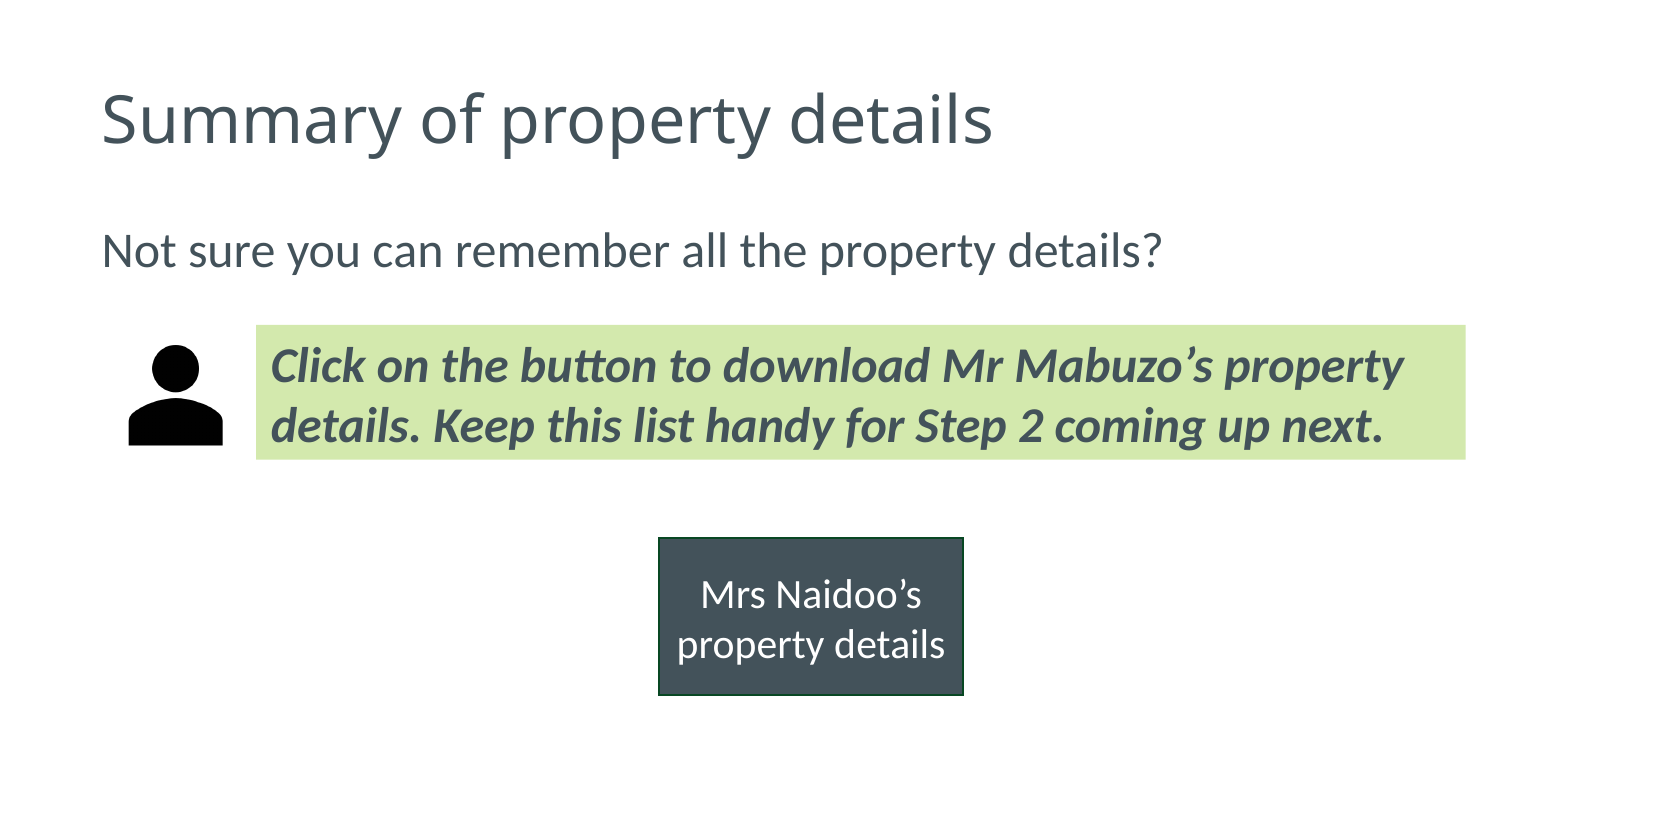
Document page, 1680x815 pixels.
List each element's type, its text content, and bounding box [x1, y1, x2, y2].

text_box Click on the button to download Mr Mabuzo’s property details. Keep this list handy for Step 2 coming up next. [256, 324, 1466, 460]
list Not sure you can remember all the property details? [86, 216, 1536, 734]
text_box Mrs Naidoo’s property details [658, 537, 964, 696]
title Summary of property details [86, 43, 1536, 201]
picture [105, 324, 246, 466]
